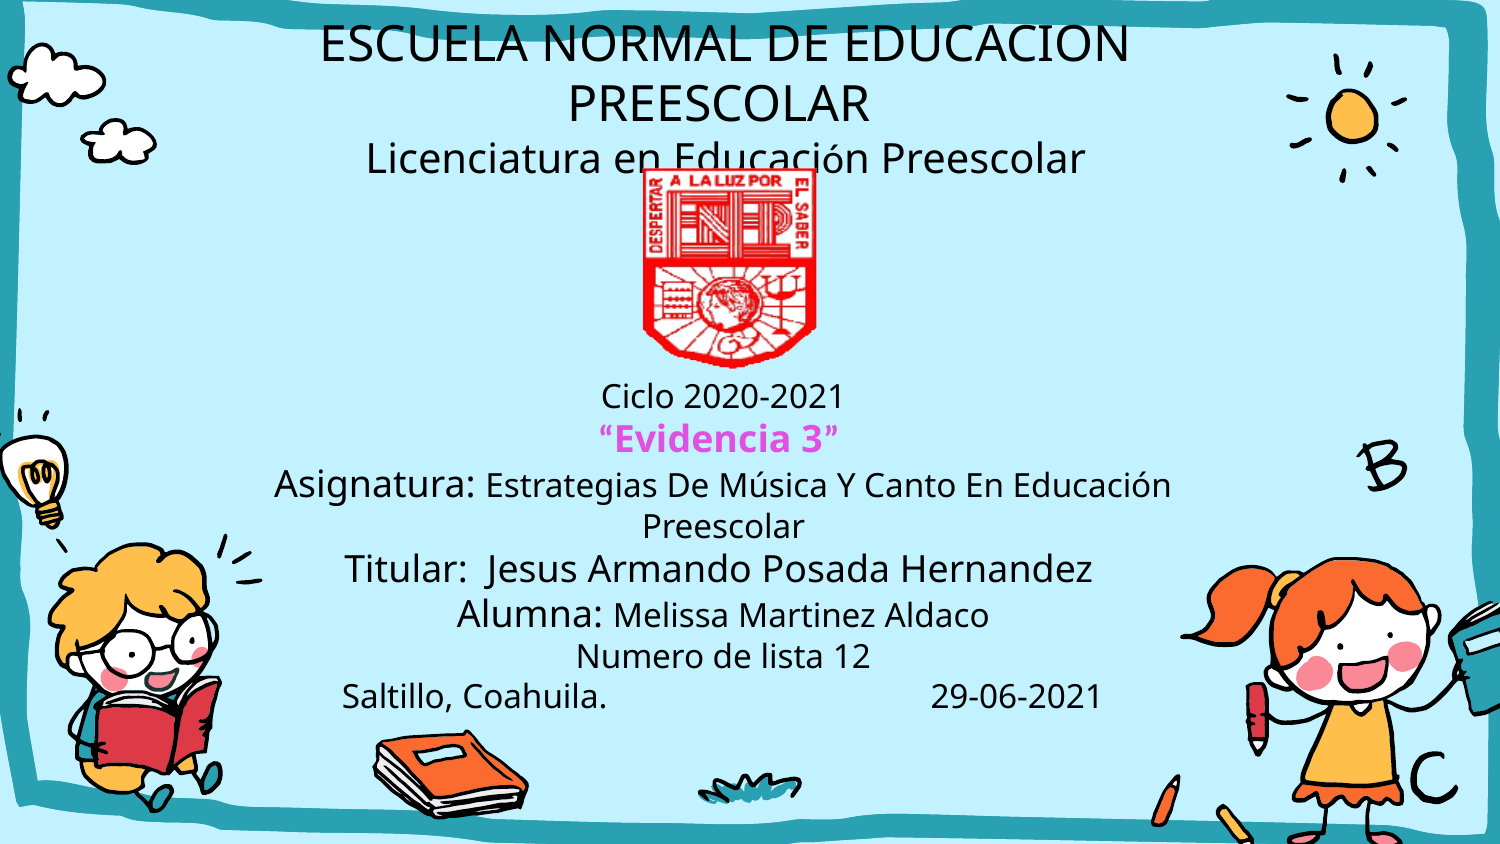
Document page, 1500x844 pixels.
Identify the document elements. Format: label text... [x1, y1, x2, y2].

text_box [696, 772, 804, 805]
picture [565, 163, 882, 372]
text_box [1150, 556, 1500, 844]
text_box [6, 40, 107, 108]
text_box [78, 117, 158, 166]
text_box Ciclo 2020-2021 “Evidencia 3” Asignatura: Estrategias De Música Y Canto En Educación Preescolar Titular: Jesus Armando Posada Hernandez Alumna: Melissa Martinez Aldaco Numero de lista 12 Saltillo, Coahuila. 29-06-2021 [203, 367, 1244, 723]
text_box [1285, 53, 1408, 184]
text_box [1356, 439, 1408, 492]
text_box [0, 407, 263, 814]
text_box ESCUELA NORMAL DE EDUCACION PREESCOLAR Licenciatura en Educación Preescolar [155, 4, 1296, 235]
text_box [371, 728, 530, 821]
